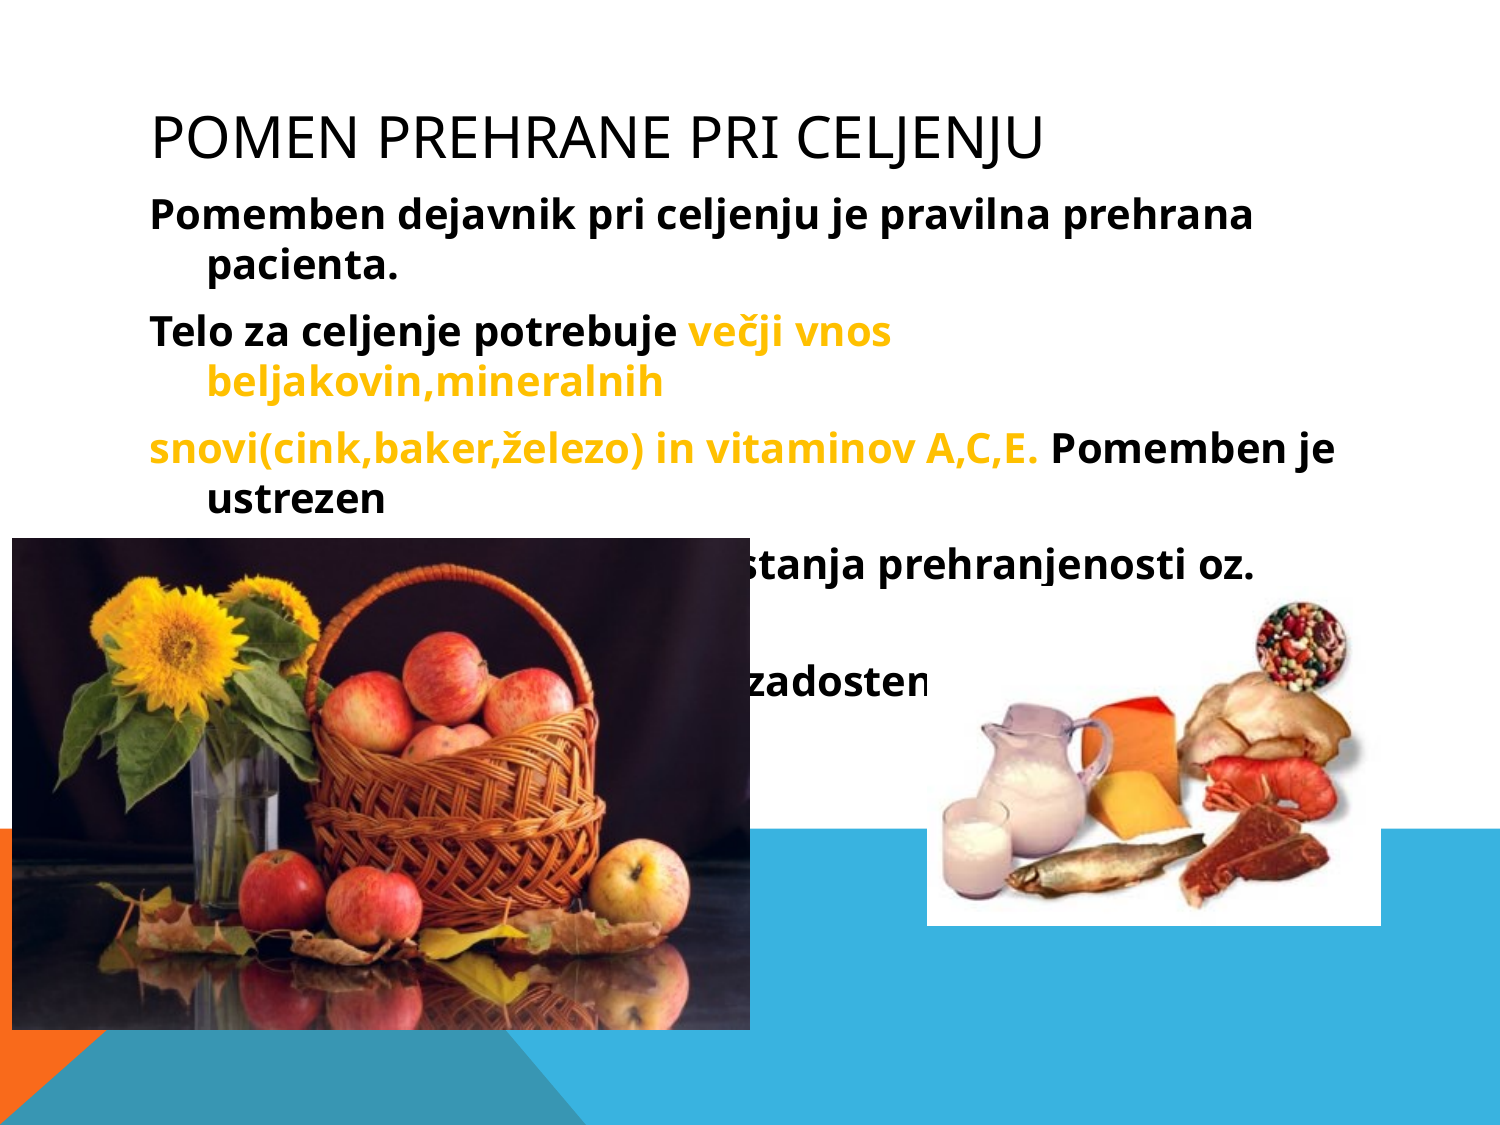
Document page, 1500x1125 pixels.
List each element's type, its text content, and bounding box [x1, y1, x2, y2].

list Pomemben dejavnik pri celjenju je pravilna prehrana pacienta. Telo za celjenje potrebuje večji vnos beljakovin,mineralnih snovi(cink,baker,železo) in vitaminov A,C,E. Pomemben je ustrezen vnos kalorij,ki je odvisen od stanja prehranjenosti oz. telesne mase pacienta. Pomemben je tudi zadosten vnos tekočine. [134, 180, 1369, 768]
title Pomen prehrane pri celjenju [135, 90, 1370, 180]
picture [926, 585, 1381, 926]
picture [12, 538, 751, 1030]
